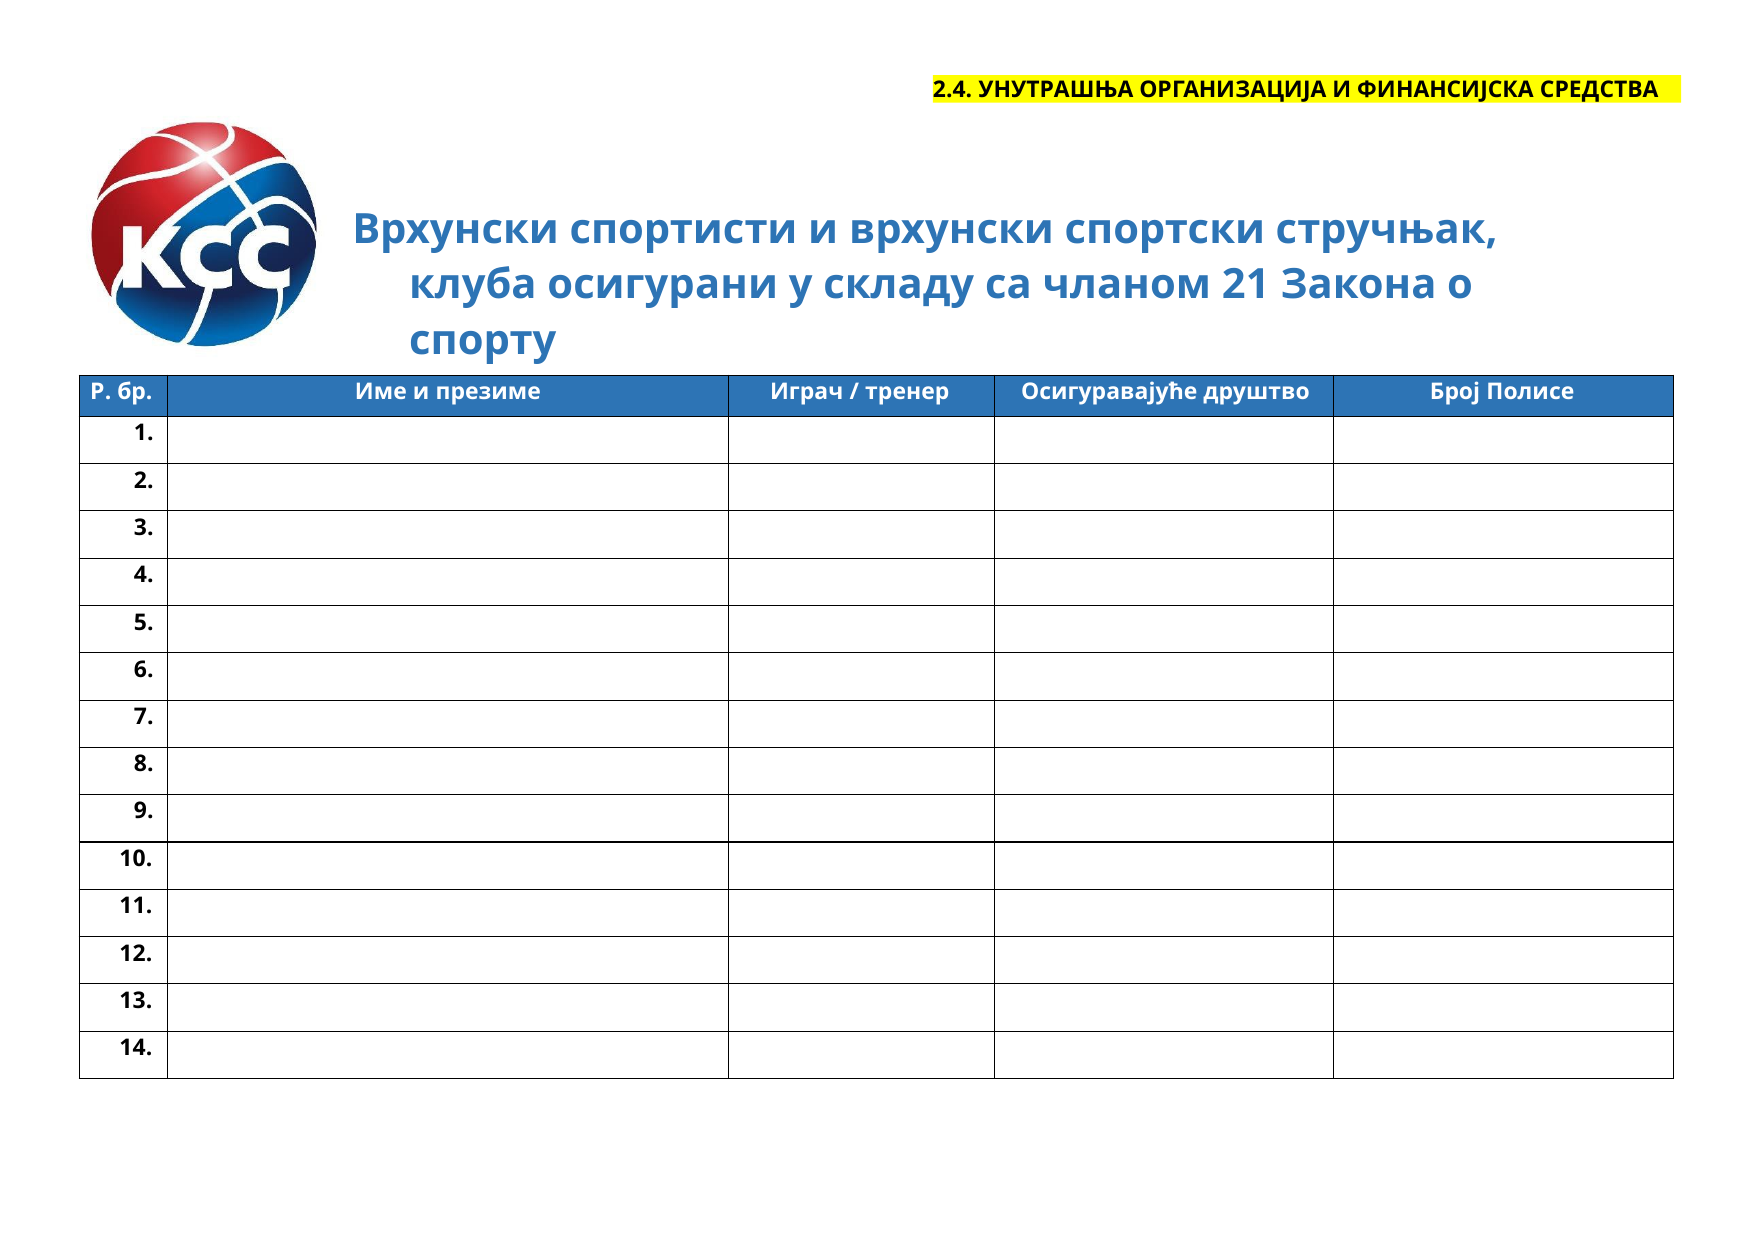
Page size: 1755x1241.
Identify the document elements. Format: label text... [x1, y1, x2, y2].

table_cell [168, 701, 728, 747]
table_cell [995, 748, 1333, 794]
table_cell [995, 464, 1333, 510]
table_cell [729, 464, 994, 510]
text_box [75, 105, 332, 362]
table_cell [1334, 984, 1673, 1031]
table_cell [729, 1032, 994, 1078]
table_cell 5. [80, 606, 167, 652]
table_cell [168, 606, 728, 652]
table_cell [995, 653, 1333, 700]
table_cell [1334, 937, 1673, 983]
table_cell [729, 984, 994, 1031]
table_cell 9. [80, 795, 167, 841]
table_cell [1334, 417, 1673, 463]
table_cell [995, 937, 1333, 983]
table_cell [995, 795, 1333, 841]
table_cell [1334, 653, 1673, 700]
table_cell [729, 559, 994, 605]
table_cell [1334, 606, 1673, 652]
table_cell [1334, 464, 1673, 510]
table_cell [729, 511, 994, 558]
table_cell [1334, 1032, 1673, 1078]
table_cell [995, 984, 1333, 1031]
table_cell [168, 1032, 728, 1078]
table_header Име и презиме [168, 376, 728, 416]
table_cell 12. [80, 937, 167, 983]
table_cell 6. [80, 653, 167, 700]
table_header Р. бр. [80, 376, 167, 416]
table_cell [168, 653, 728, 700]
table_cell [995, 417, 1333, 463]
table_cell [168, 748, 728, 794]
table_cell [995, 1032, 1333, 1078]
table_cell [168, 843, 728, 889]
table_cell [995, 843, 1333, 889]
table_cell 3. [80, 511, 167, 558]
table_cell [168, 984, 728, 1031]
table_cell 7. [80, 701, 167, 747]
table_cell 13. [80, 984, 167, 1031]
table_cell [168, 937, 728, 983]
table_cell [729, 417, 994, 463]
table_cell [729, 606, 994, 652]
table_cell [1334, 795, 1673, 841]
table_cell [995, 890, 1333, 936]
table_cell 11. [80, 890, 167, 936]
table_cell [729, 748, 994, 794]
table_cell [168, 795, 728, 841]
text_box 2.4. УНУТРАШЊА ОРГАНИЗАЦИЈА И ФИНАНСИЈСКА СРЕДСТВА [932, 75, 1682, 103]
table_cell [995, 606, 1333, 652]
table_cell [1334, 701, 1673, 747]
table_cell [168, 511, 728, 558]
table_cell 4. [80, 559, 167, 605]
table_cell [729, 843, 994, 889]
table_cell [168, 890, 728, 936]
table_header Осигуравајуће друштво [995, 376, 1333, 416]
table_cell [995, 559, 1333, 605]
table_cell [1334, 559, 1673, 605]
table_cell [1334, 748, 1673, 794]
table_header Број Полисе [1334, 376, 1673, 416]
table_cell [995, 701, 1333, 747]
table_cell [729, 653, 994, 700]
table_cell [729, 890, 994, 936]
table_cell [1334, 511, 1673, 558]
table_cell 2. [80, 464, 167, 510]
table_cell [168, 559, 728, 605]
table_cell [168, 464, 728, 510]
table_cell [729, 701, 994, 747]
table_cell [729, 795, 994, 841]
table_cell 10. [80, 843, 167, 889]
table_cell [168, 417, 728, 463]
table_cell 14. [80, 1032, 167, 1078]
table_header Играч / тренер [729, 376, 994, 416]
table_cell [1334, 843, 1673, 889]
title Врхунски спортисти и врхунски спортски стручњак, клуба осигурани у складу са чланом 21 Закона о спорту [125, 196, 1629, 375]
table_cell 8. [80, 748, 167, 794]
table_cell [729, 937, 994, 983]
table_cell [1334, 890, 1673, 936]
table_cell [995, 511, 1333, 558]
table_cell 1. [80, 417, 167, 463]
